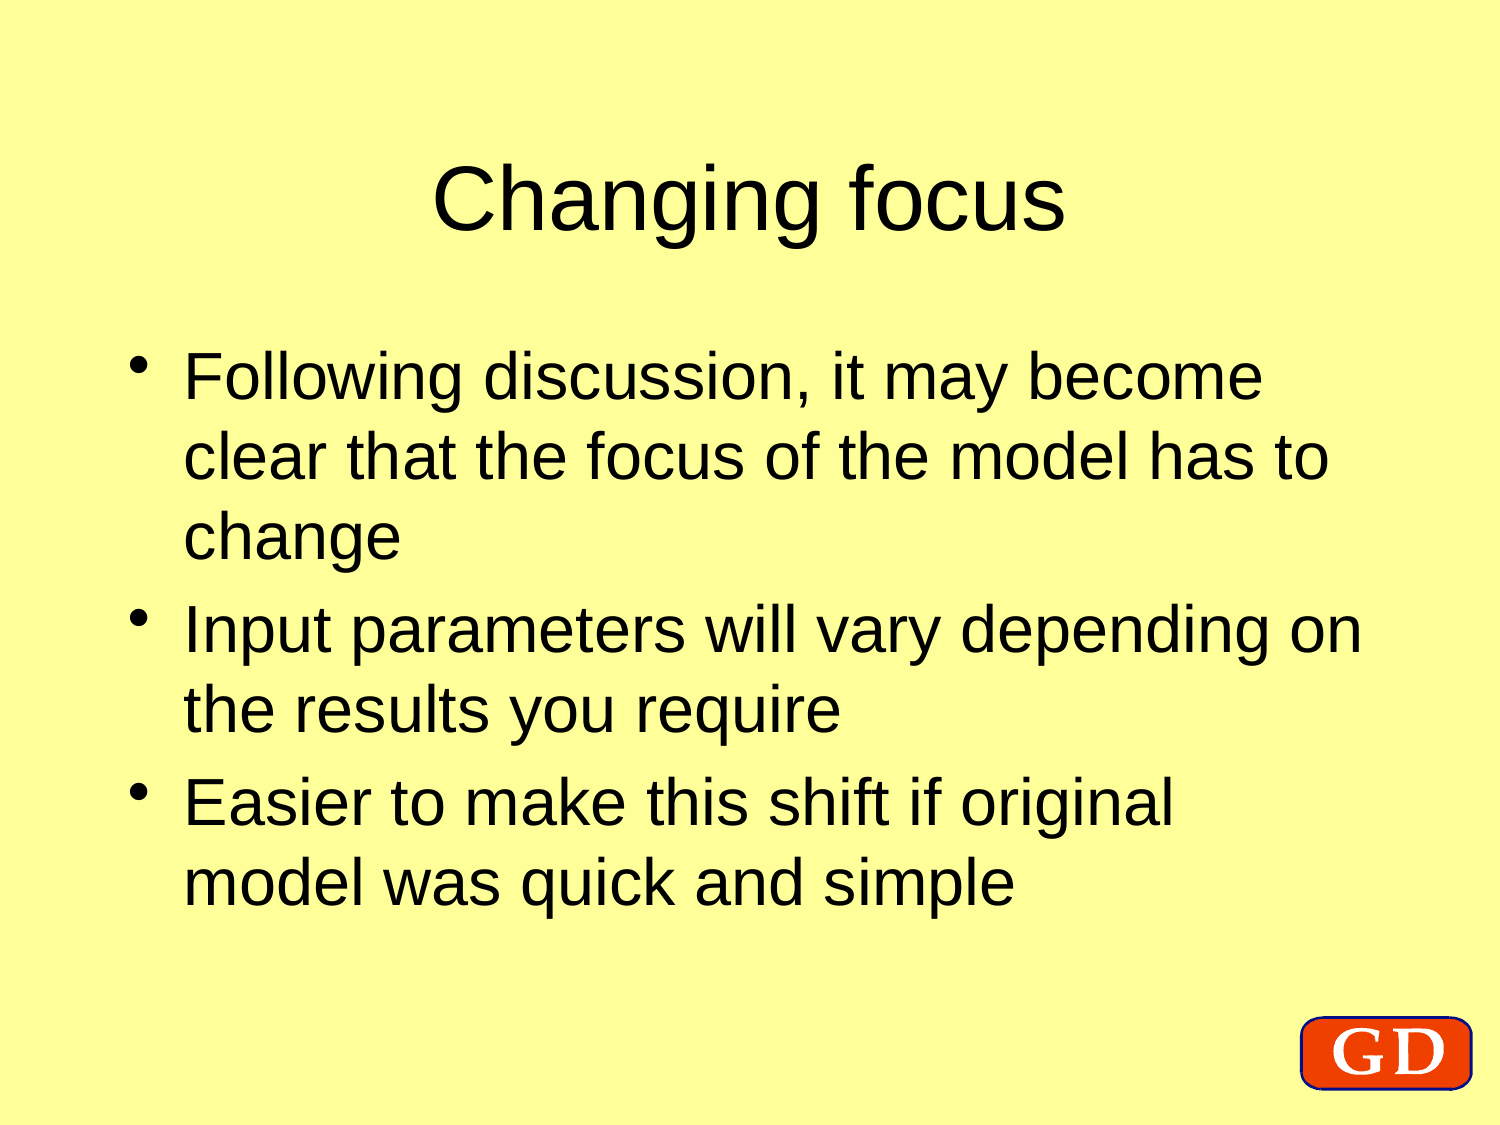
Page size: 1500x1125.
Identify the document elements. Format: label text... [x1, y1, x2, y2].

list Following discussion, it may become clear that the focus of the model has to change Input parameters will vary depending on the results you require Easier to make this shift if original model was quick and simple [112, 324, 1388, 1000]
title Changing focus [112, 99, 1388, 288]
picture [1299, 1014, 1476, 1092]
